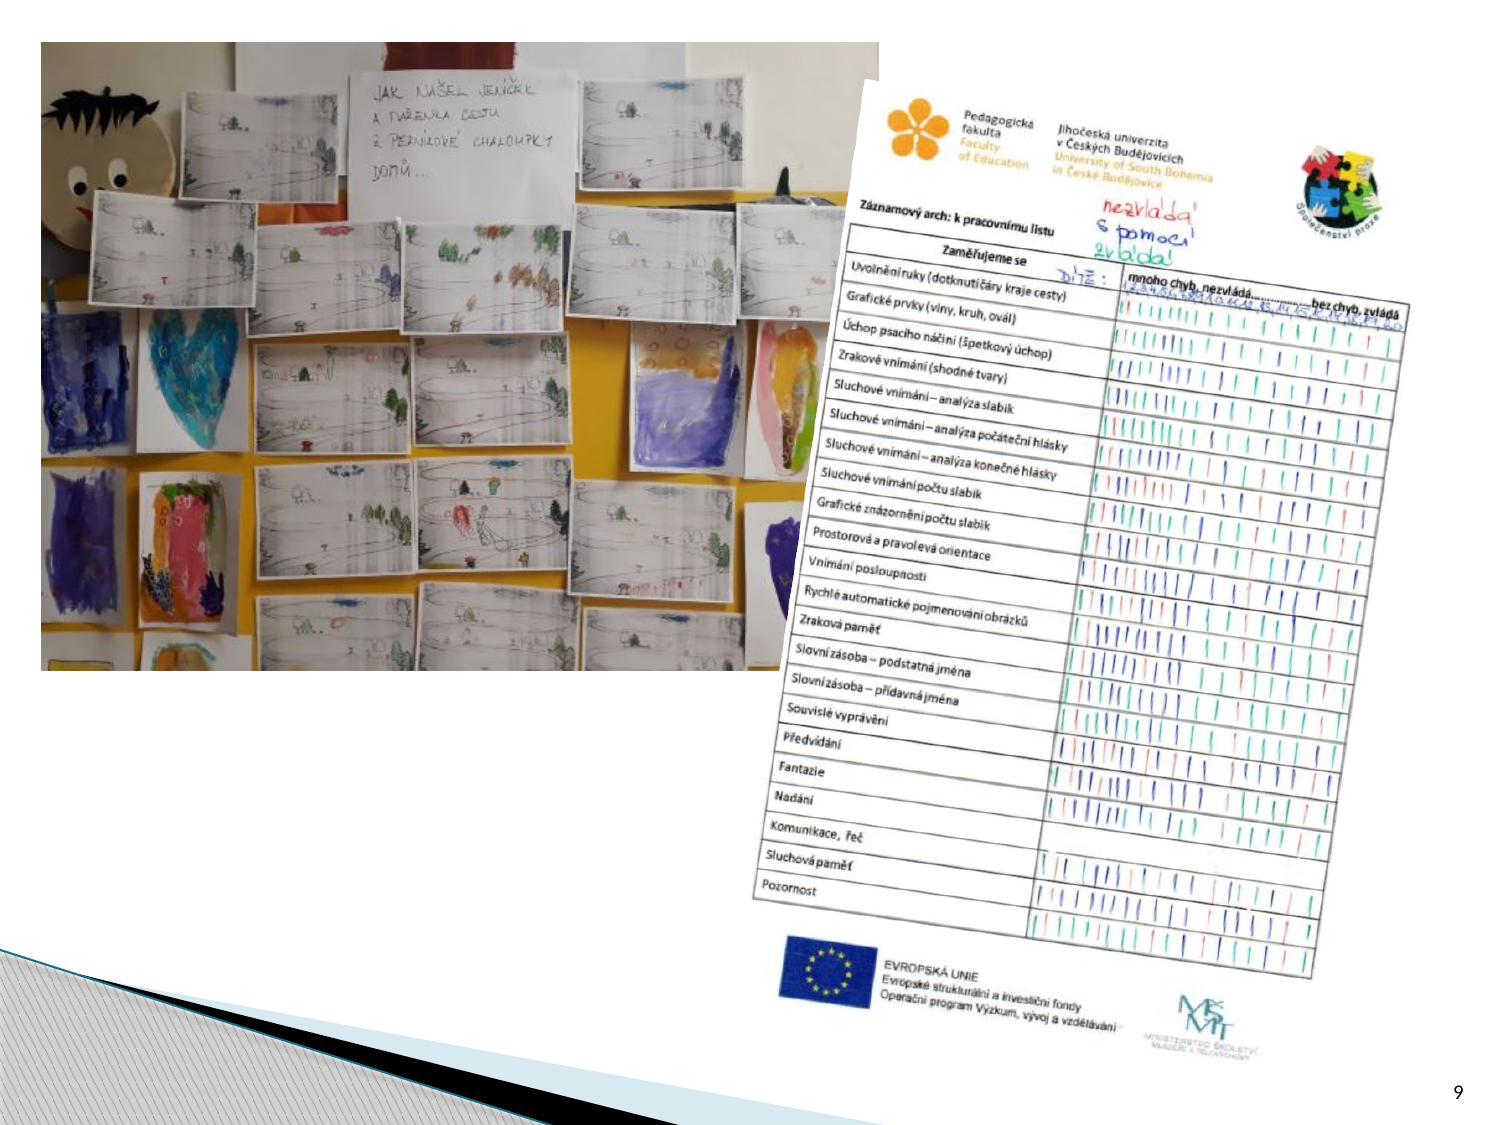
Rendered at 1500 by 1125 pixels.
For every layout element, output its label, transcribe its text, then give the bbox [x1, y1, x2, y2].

picture [40, 42, 1435, 1075]
slide_number 9 [1418, 1051, 1479, 1112]
